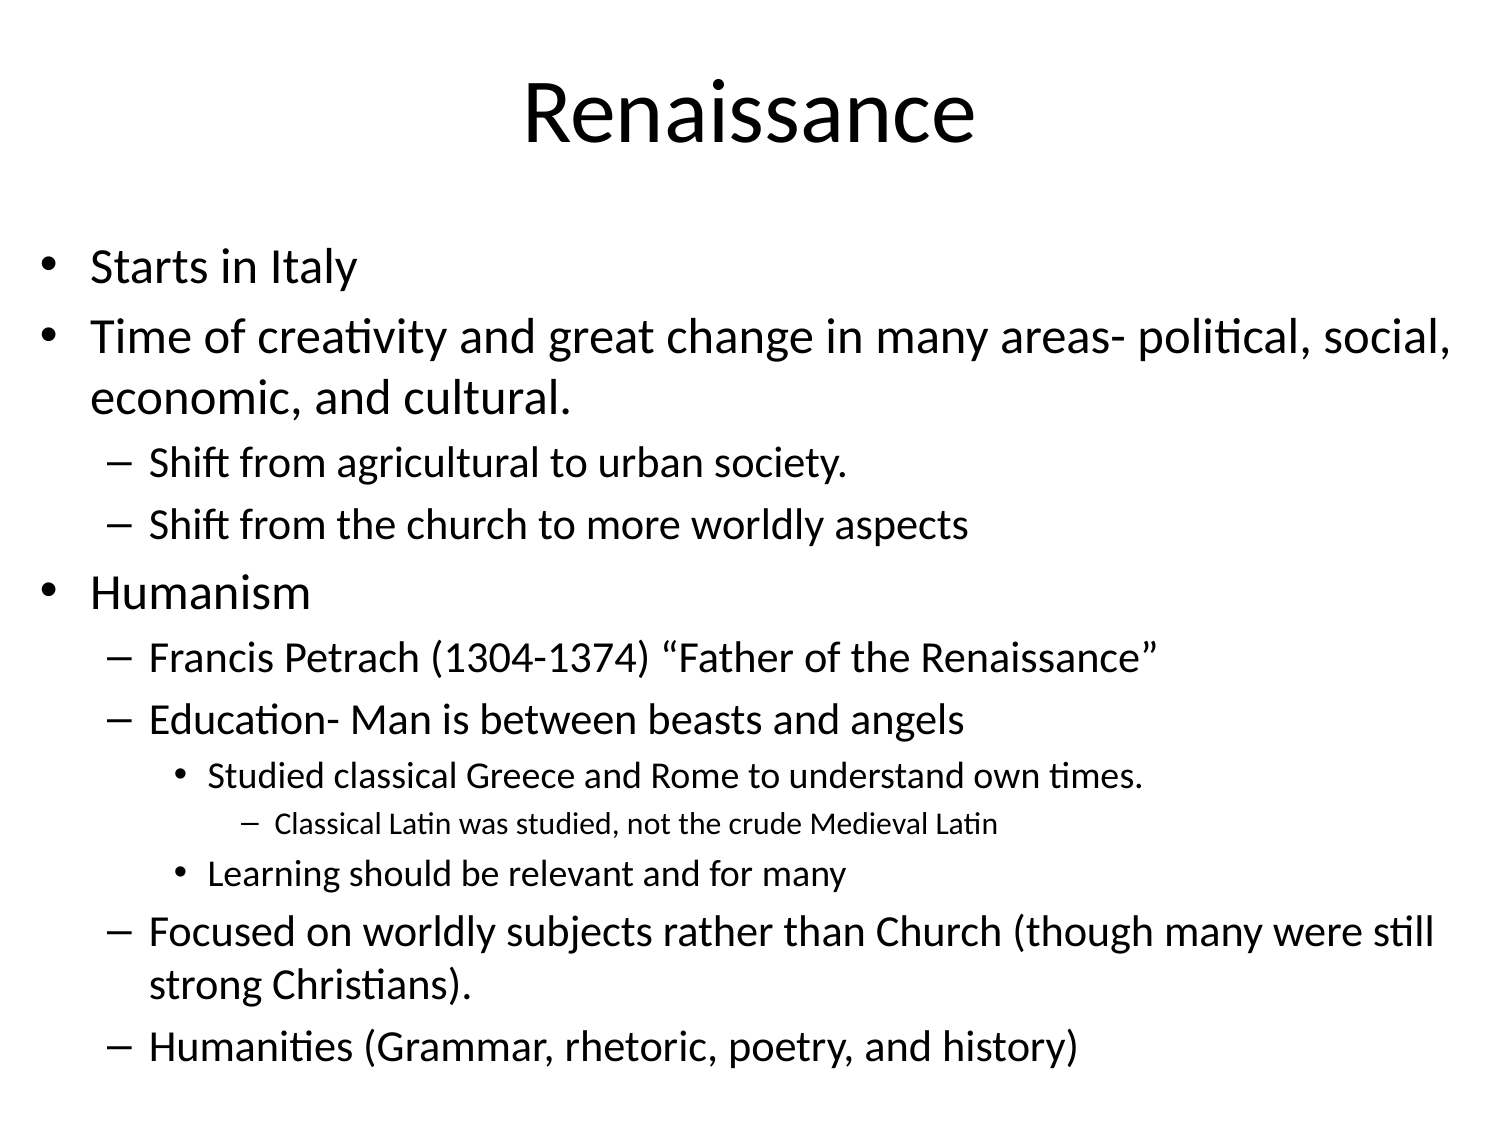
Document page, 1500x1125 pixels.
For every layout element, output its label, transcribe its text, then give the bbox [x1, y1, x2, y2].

title Renaissance [75, 12, 1425, 200]
list Starts in Italy Time of creativity and great change in many areas- political, social, economic, and cultural. Shift from agricultural to urban society. Shift from the church to more worldly aspects Humanism Francis Petrach (1304-1374) “Father of the Renaissance” Education- Man is between beasts and angels Studied classical Greece and Rome to understand own times. Classical Latin was studied, not the crude Medieval Latin Learning should be relevant and for many Focused on worldly subjects rather than Church (though many were still strong Christians). Humanities (Grammar, rhetoric, poetry, and history) [24, 224, 1475, 1088]
